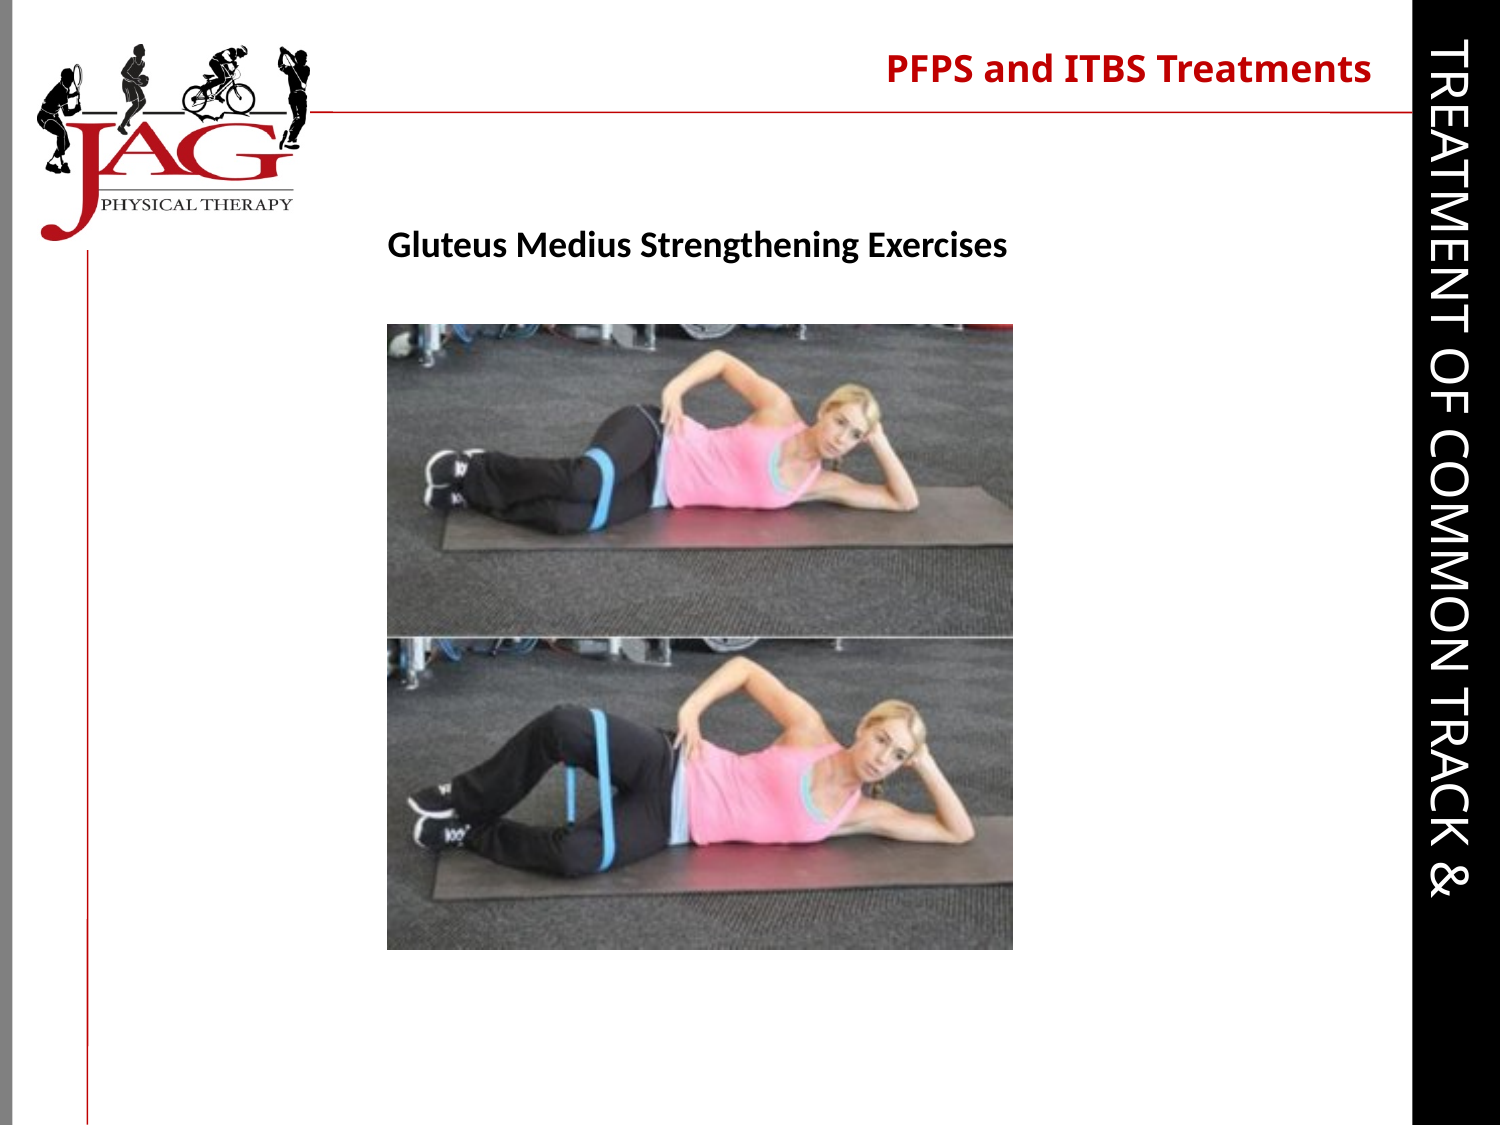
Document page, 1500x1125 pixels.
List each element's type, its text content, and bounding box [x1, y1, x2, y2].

picture [37, 44, 310, 250]
picture [387, 324, 1013, 951]
text_box PFPS and ITBS Treatments [487, 37, 1388, 98]
text_box Gluteus Medius Strengthening Exercises [372, 212, 1024, 273]
